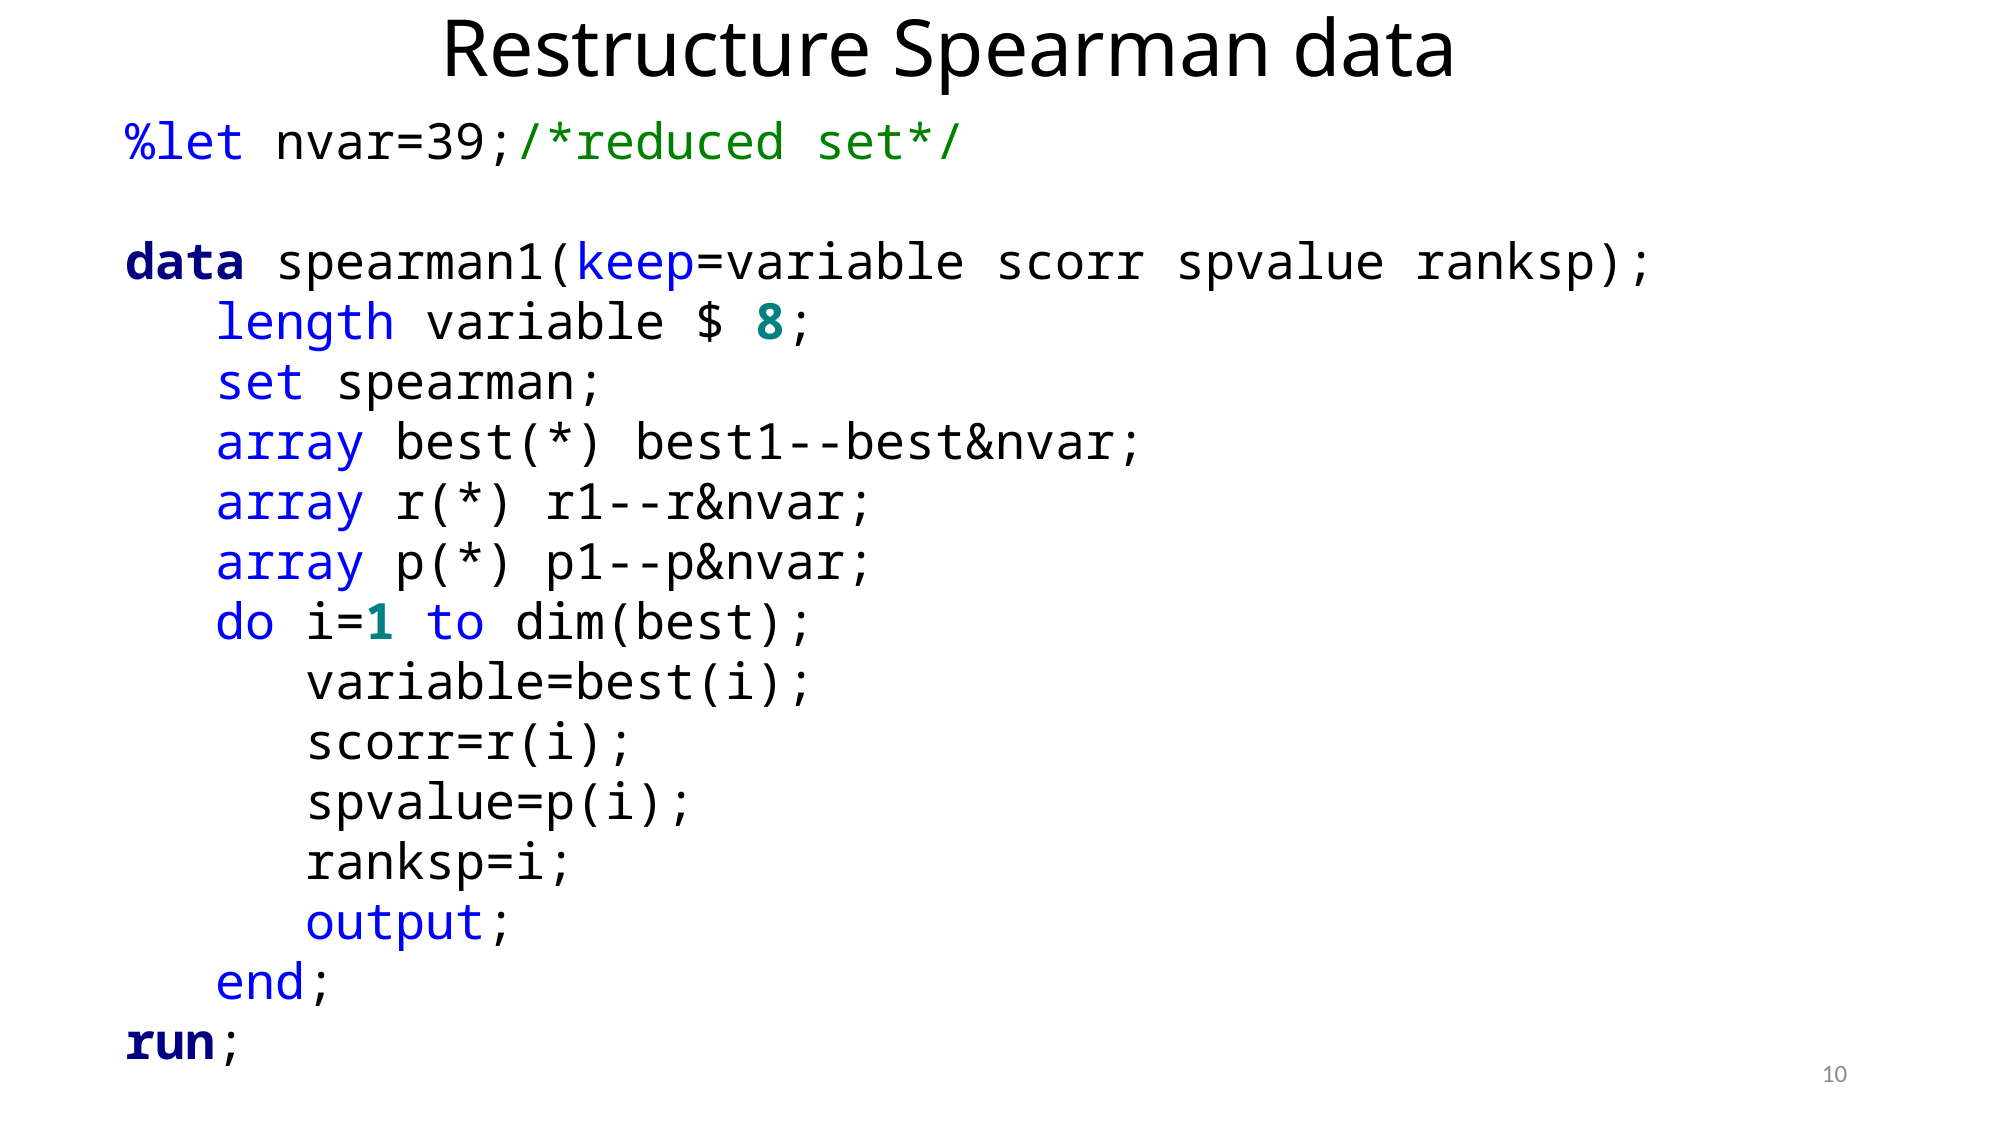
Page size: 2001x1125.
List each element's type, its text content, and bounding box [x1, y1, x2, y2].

slide_number 10 [1412, 1042, 1863, 1103]
text_box %let nvar=39;/*reduced set*/ data spearman1(keep=variable scorr spvalue ranksp); length variable $ 8; set spearman; array best(*) best1--best&nvar; array r(*) r1--r&nvar; array p(*) p1--p&nvar; do i=1 to dim(best); variable=best(i); scorr=r(i); spvalue=p(i); ranksp=i; output; end; run; [110, 101, 1931, 1077]
title Restructure Spearman data [425, 0, 1581, 101]
